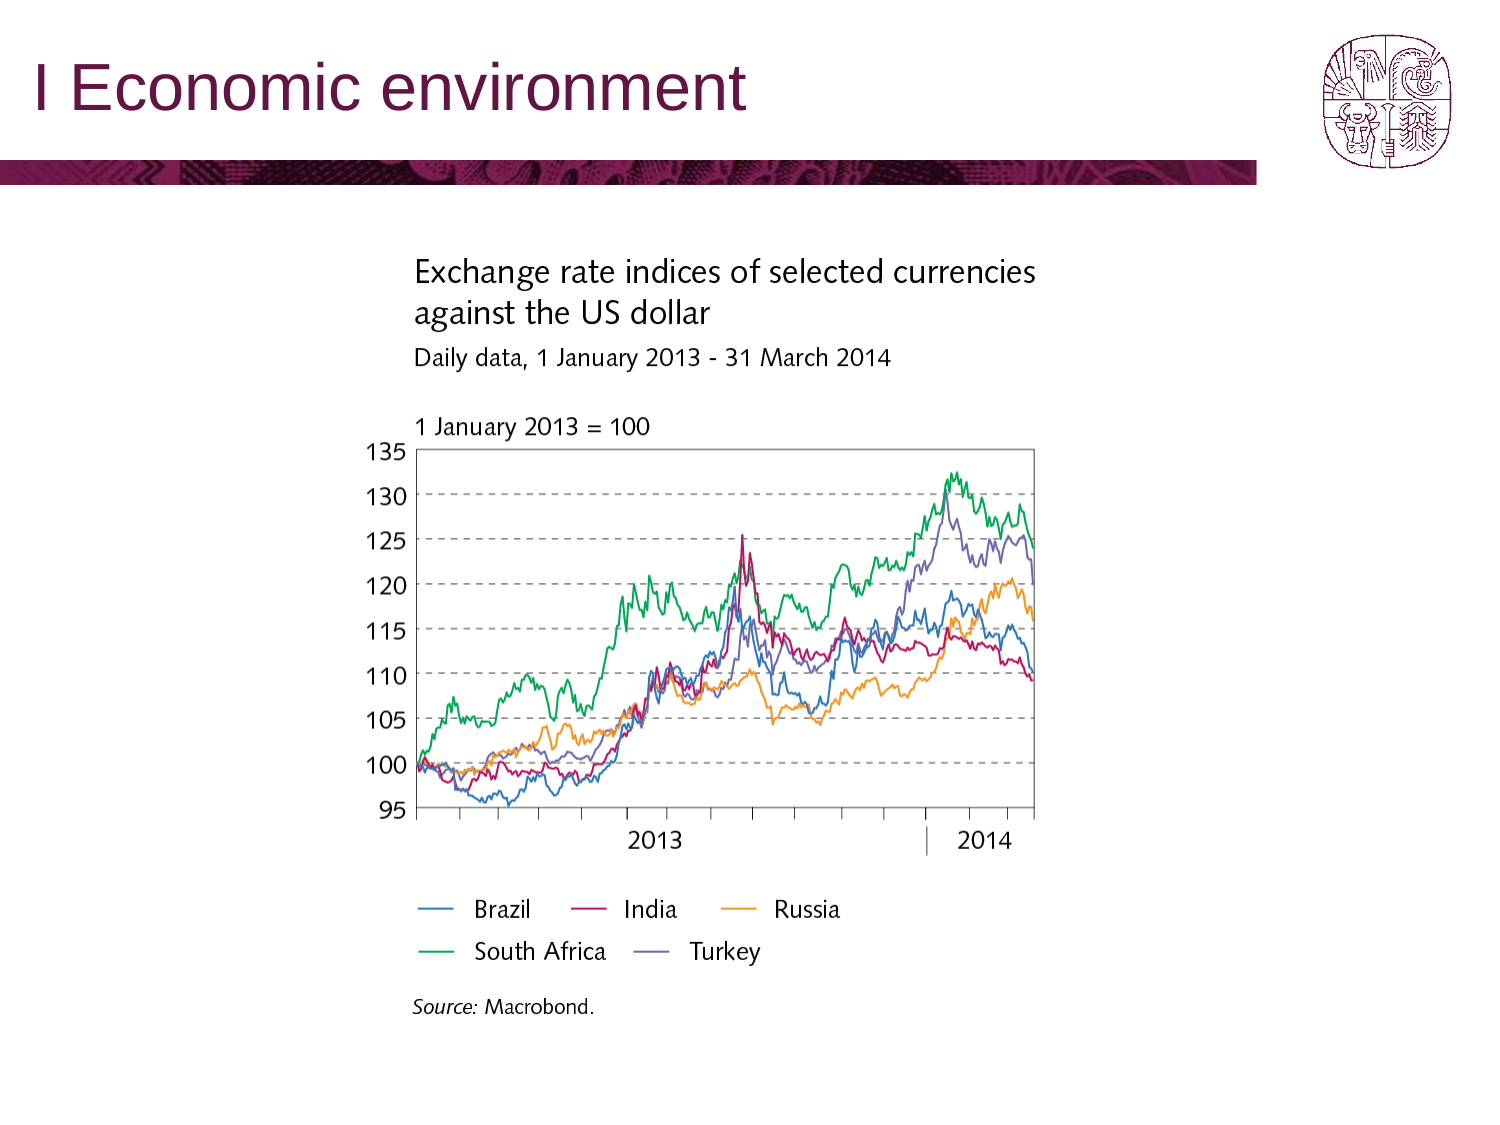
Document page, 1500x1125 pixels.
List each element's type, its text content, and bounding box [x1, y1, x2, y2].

picture [1316, 31, 1456, 173]
picture [0, 160, 1258, 185]
title I Economic environment [17, 19, 1247, 149]
picture [364, 255, 1046, 1019]
